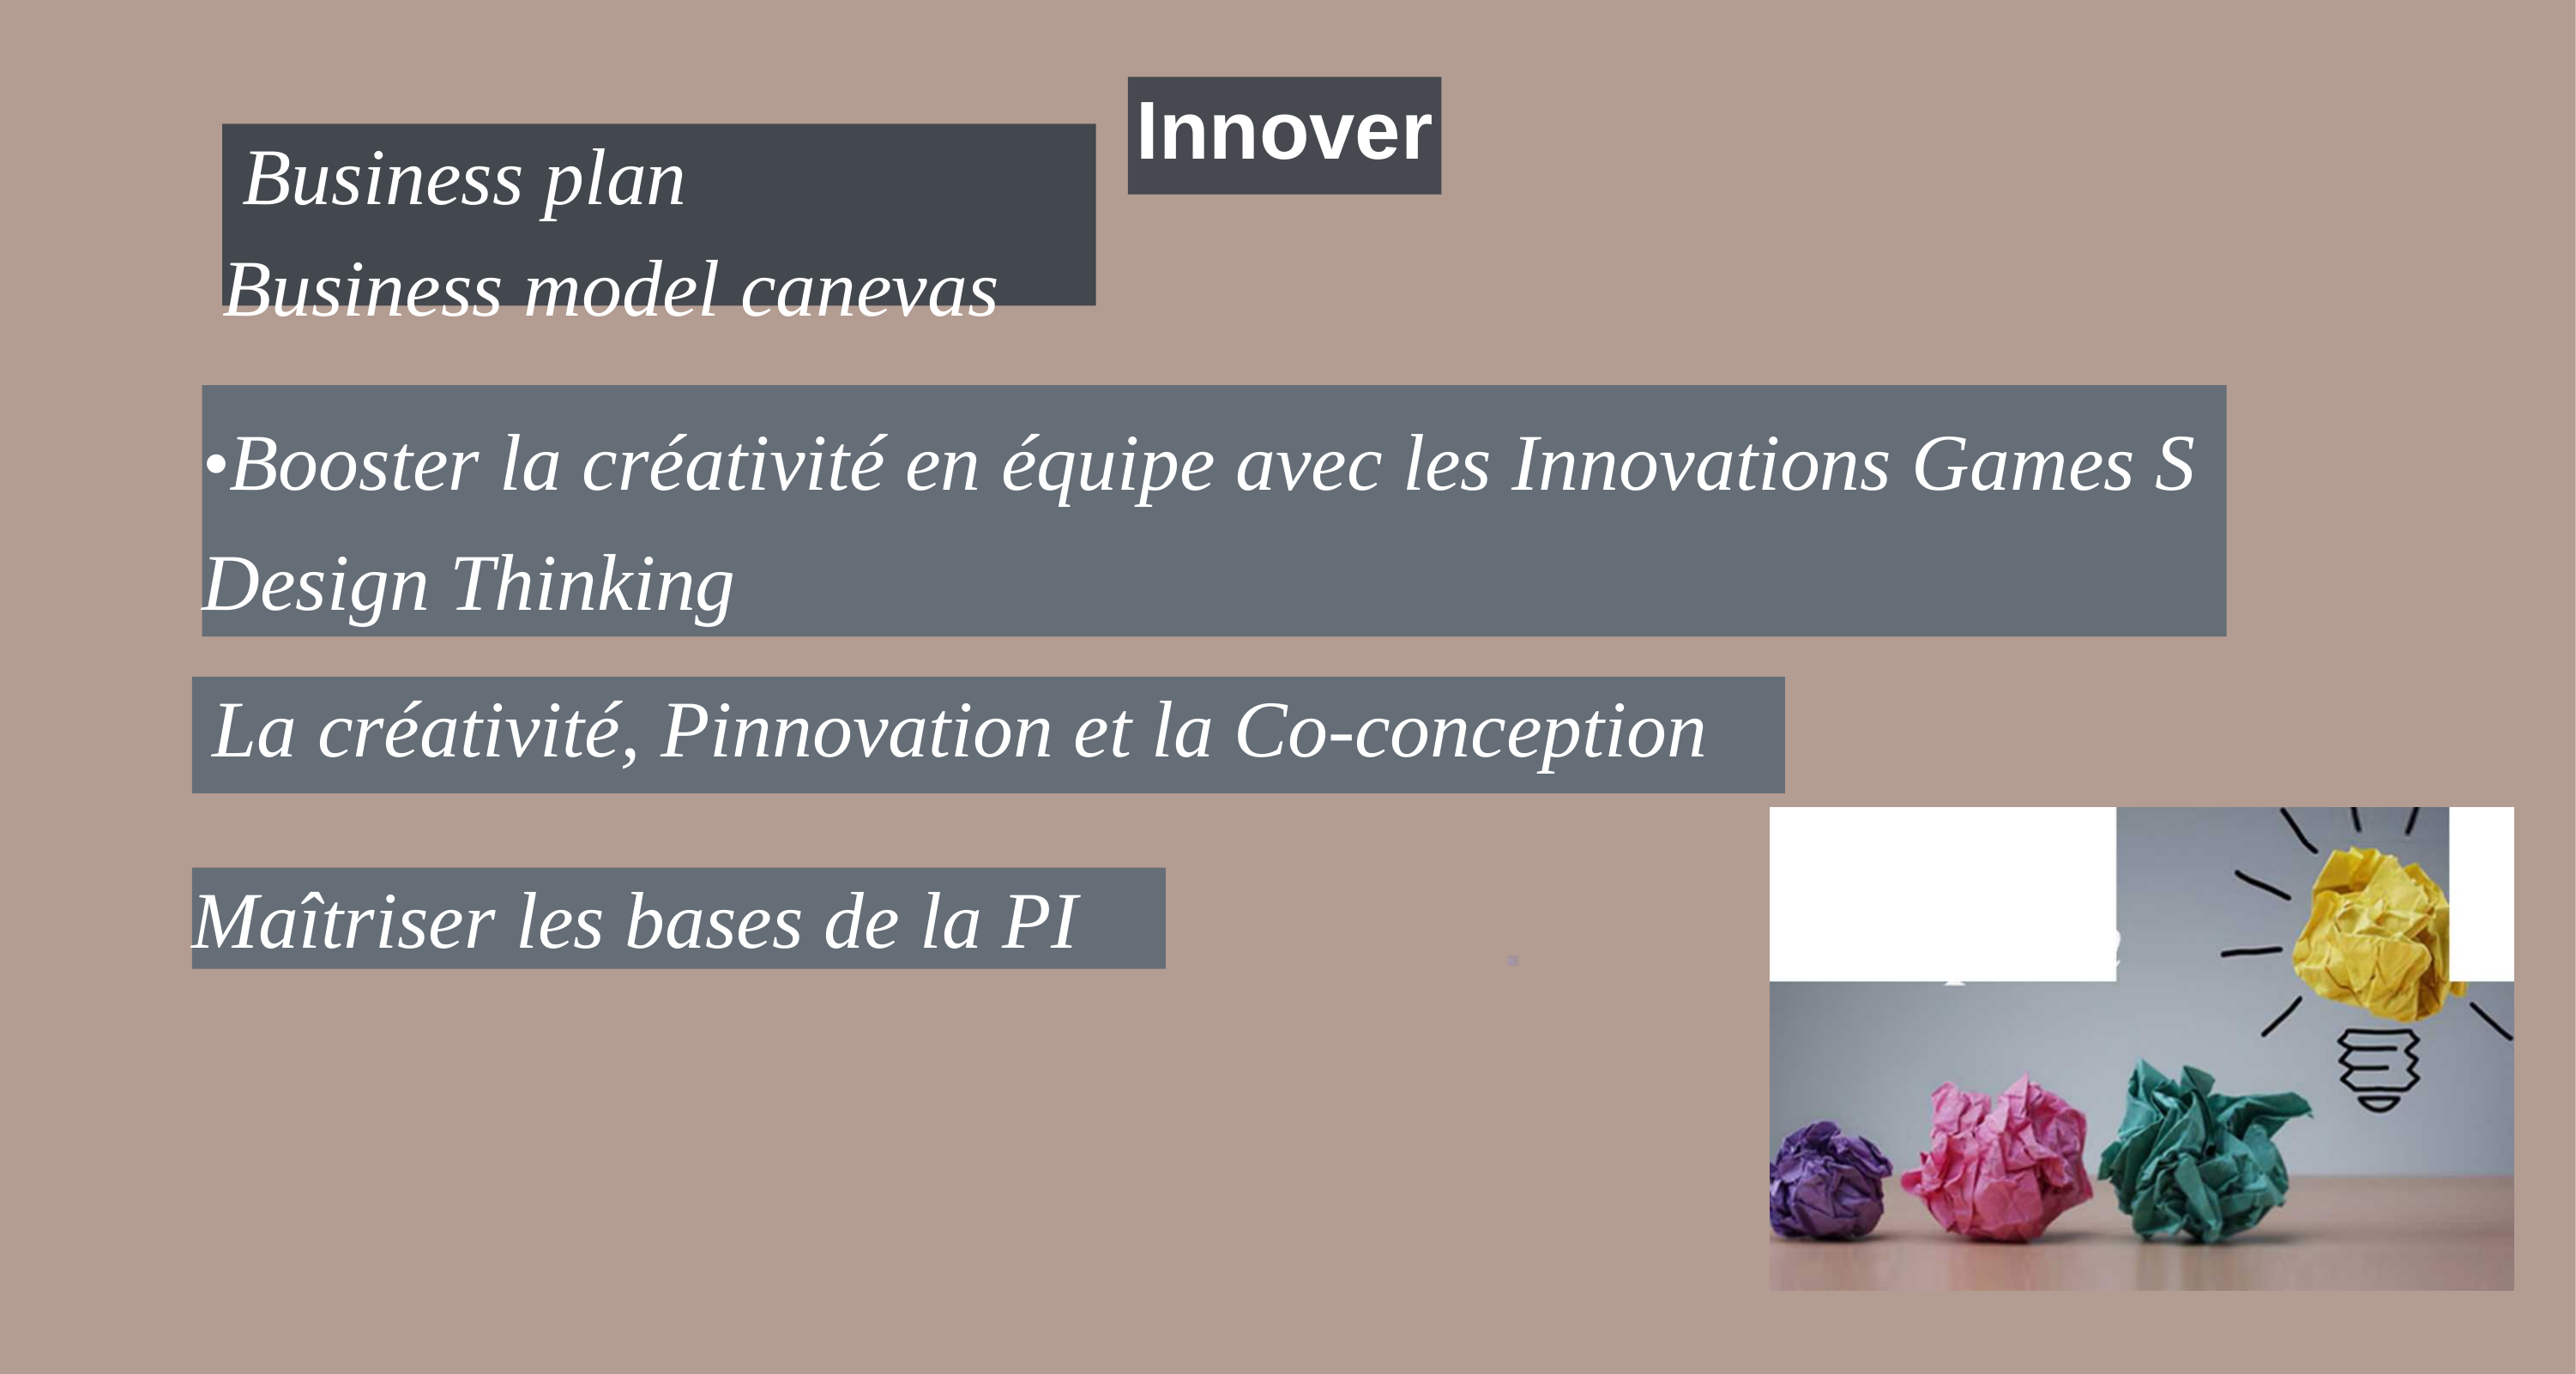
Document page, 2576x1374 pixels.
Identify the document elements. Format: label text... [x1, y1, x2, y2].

text_box h [1507, 955, 1519, 966]
text_box •Booster la créativité en équipe avec les Innovations Games S Design Thinking [202, 385, 2227, 637]
text_box Maîtriser les bases de la PI [191, 867, 1166, 969]
text_box La créativité, Pinnovation et la Co-conception [191, 677, 1785, 793]
text_box Innover [1127, 76, 1442, 195]
text_box Business plan Business model canevas [222, 124, 1096, 306]
picture [1770, 807, 2514, 1291]
